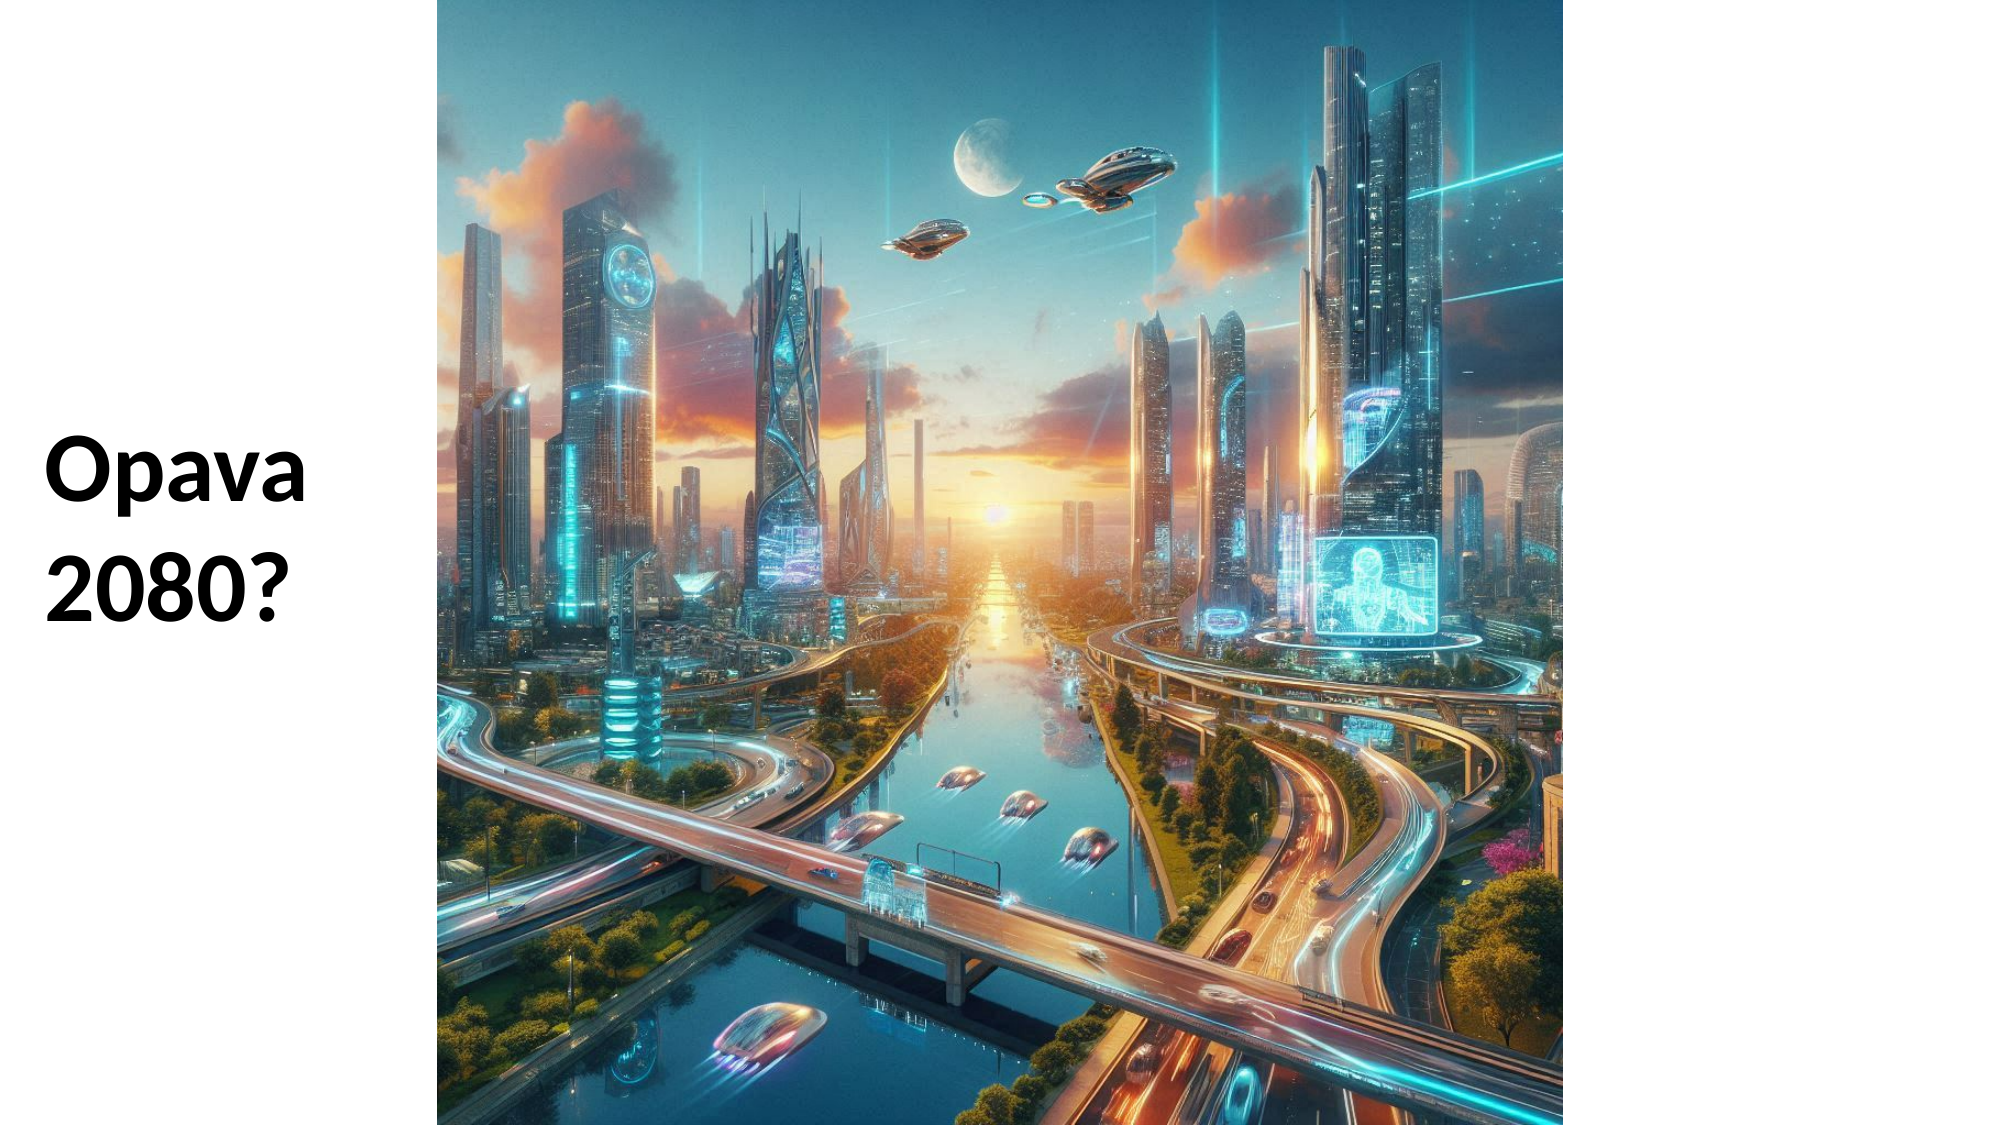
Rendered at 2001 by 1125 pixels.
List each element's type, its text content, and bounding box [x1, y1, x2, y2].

picture [437, 0, 1563, 1125]
text_box Opava 2080? [42, 399, 387, 642]
